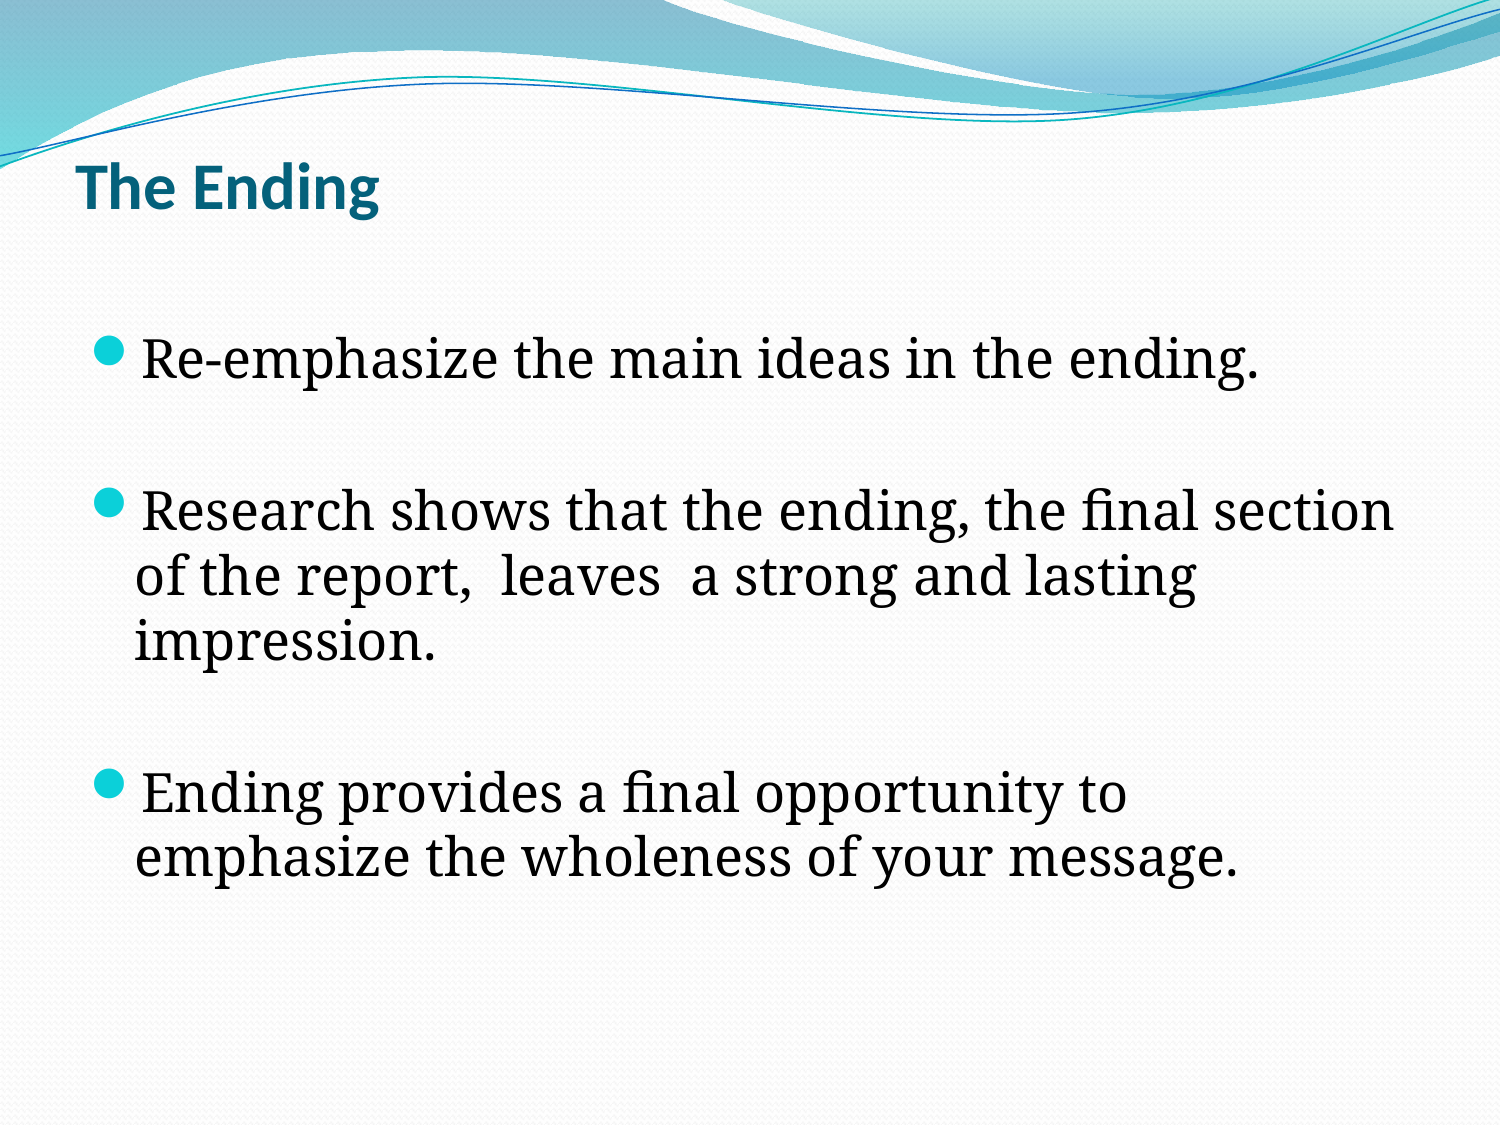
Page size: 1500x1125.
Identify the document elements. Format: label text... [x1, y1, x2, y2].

list Re-emphasize the main ideas in the ending. Research shows that the ending, the final section of the report, leaves a strong and lasting impression. Ending provides a final opportunity to emphasize the wholeness of your message. [75, 317, 1425, 1038]
title The Ending [75, 115, 1425, 303]
